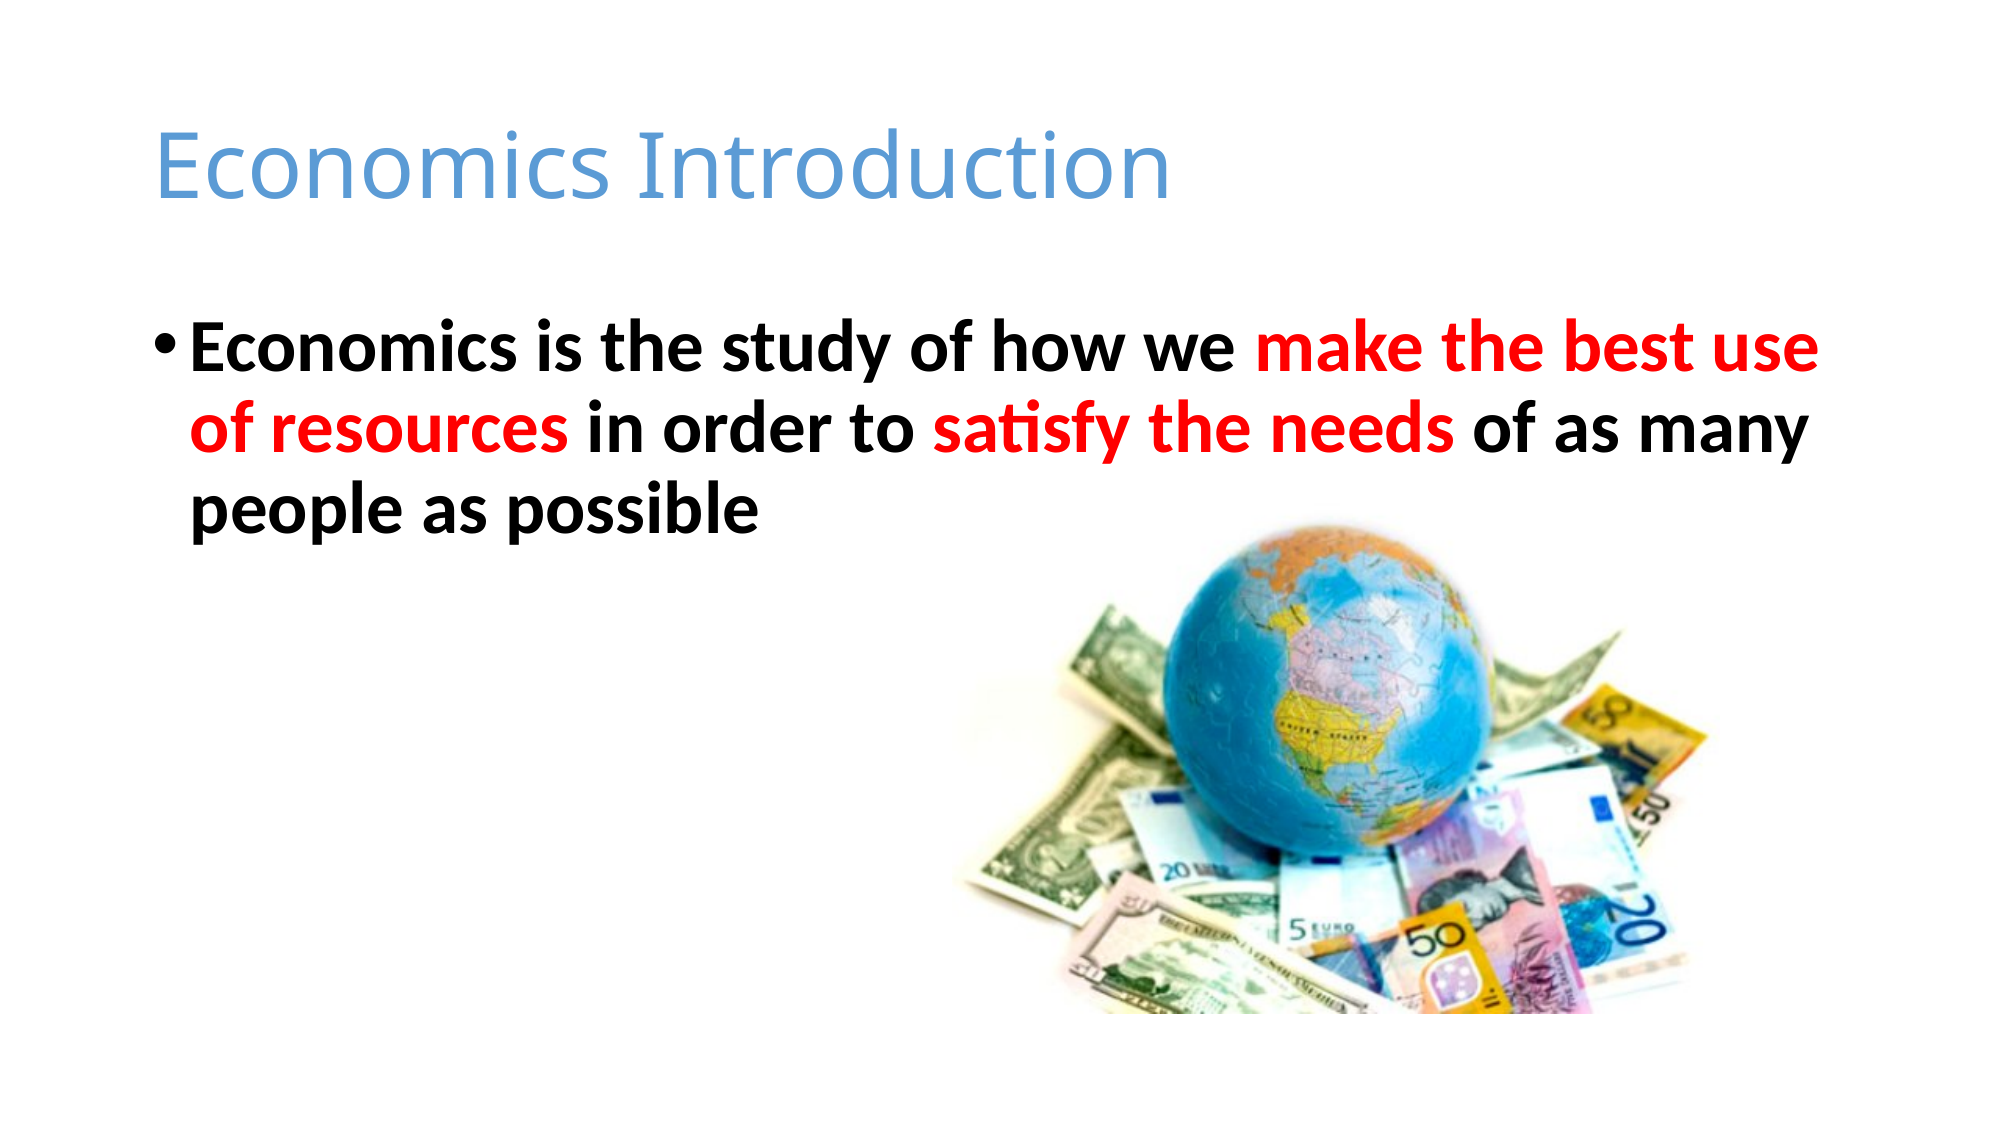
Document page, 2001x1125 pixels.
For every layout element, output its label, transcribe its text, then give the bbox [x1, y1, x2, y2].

picture [952, 466, 1720, 1014]
title Economics Introduction [137, 59, 1863, 278]
list Economics is the study of how we make the best use of resources in order to satisfy the needs of as many people as possible [137, 299, 1863, 1050]
